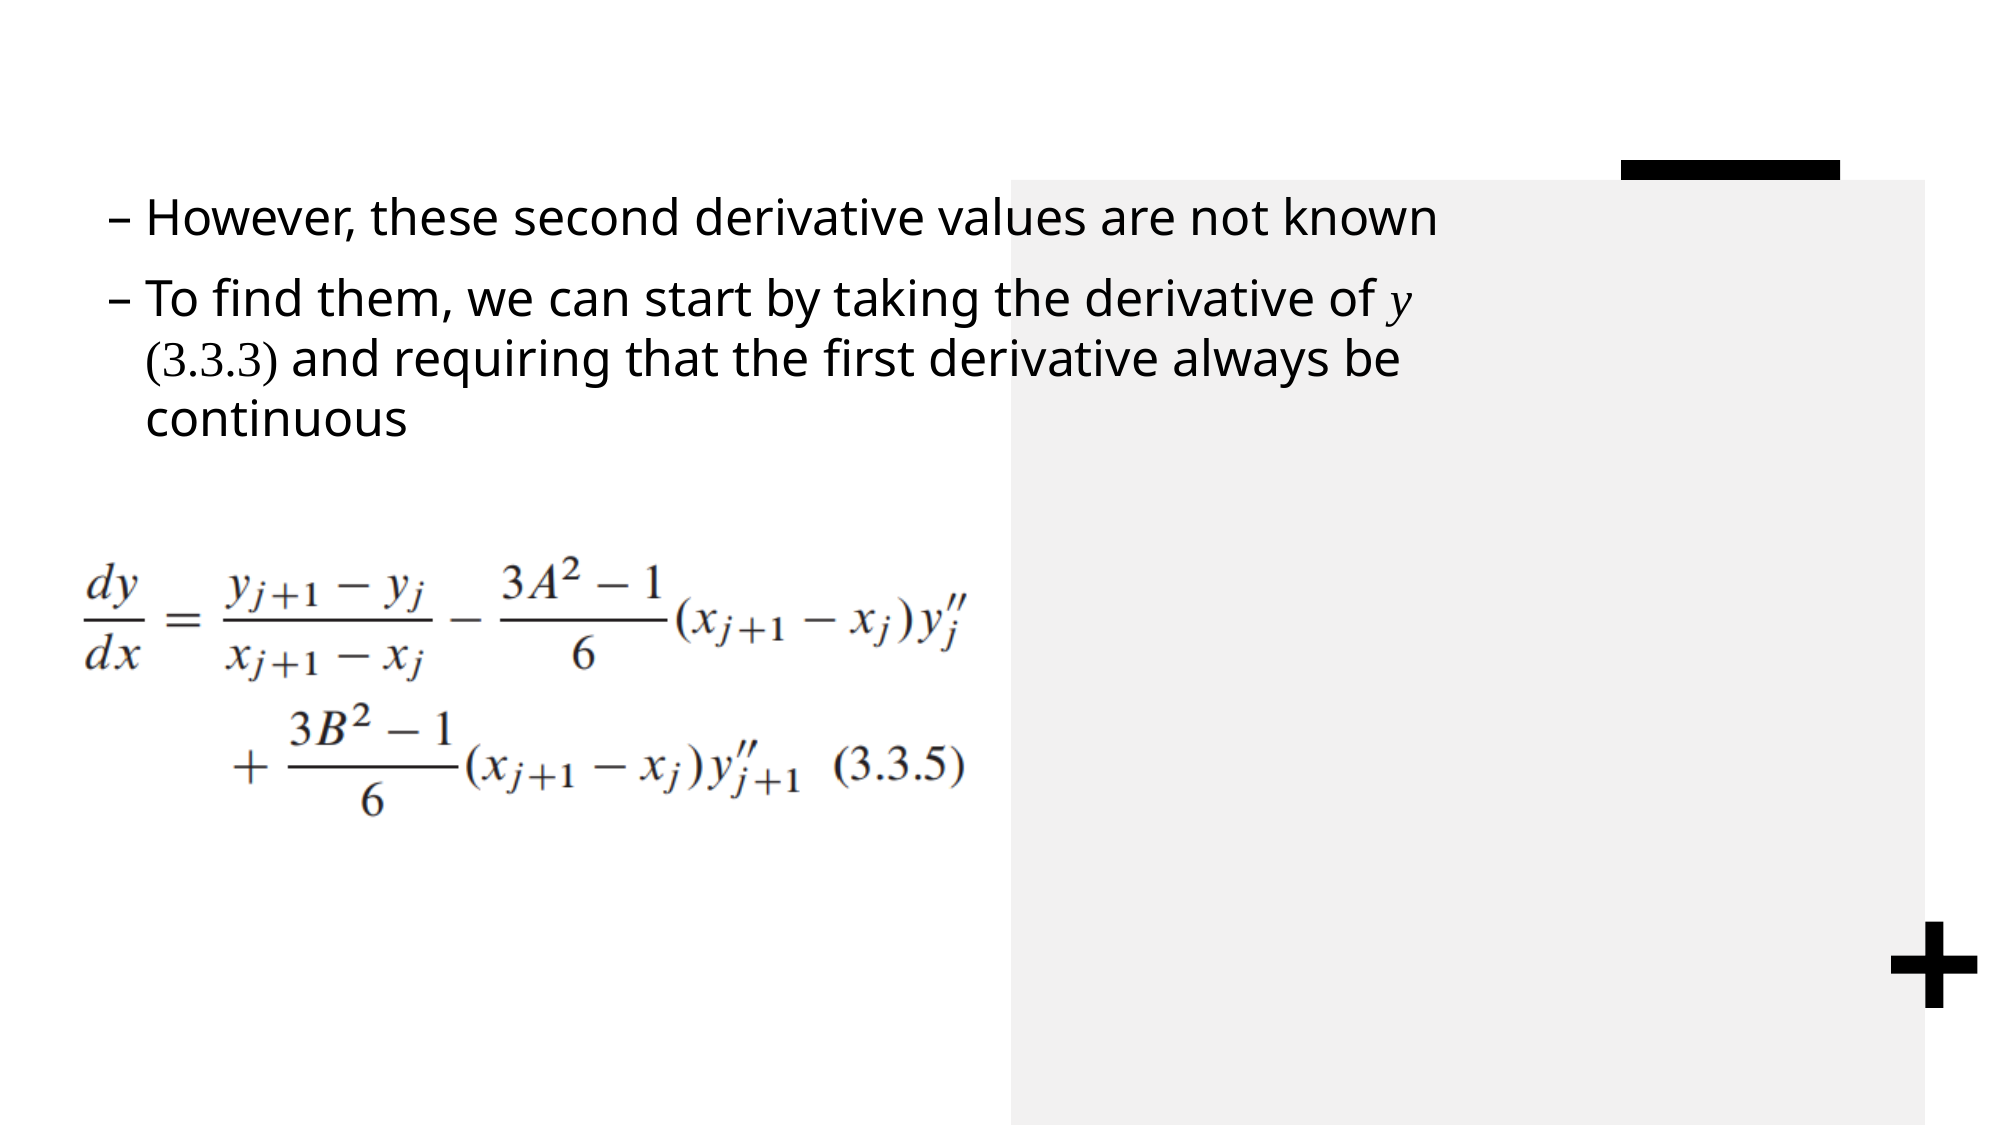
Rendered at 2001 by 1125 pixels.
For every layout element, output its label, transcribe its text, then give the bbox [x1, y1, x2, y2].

list However, these second derivative values are not known To find them, we can start by taking the derivative of y (3.3.3) and requiring that the first derivative always be continuous [92, 178, 1482, 965]
picture [70, 550, 983, 842]
